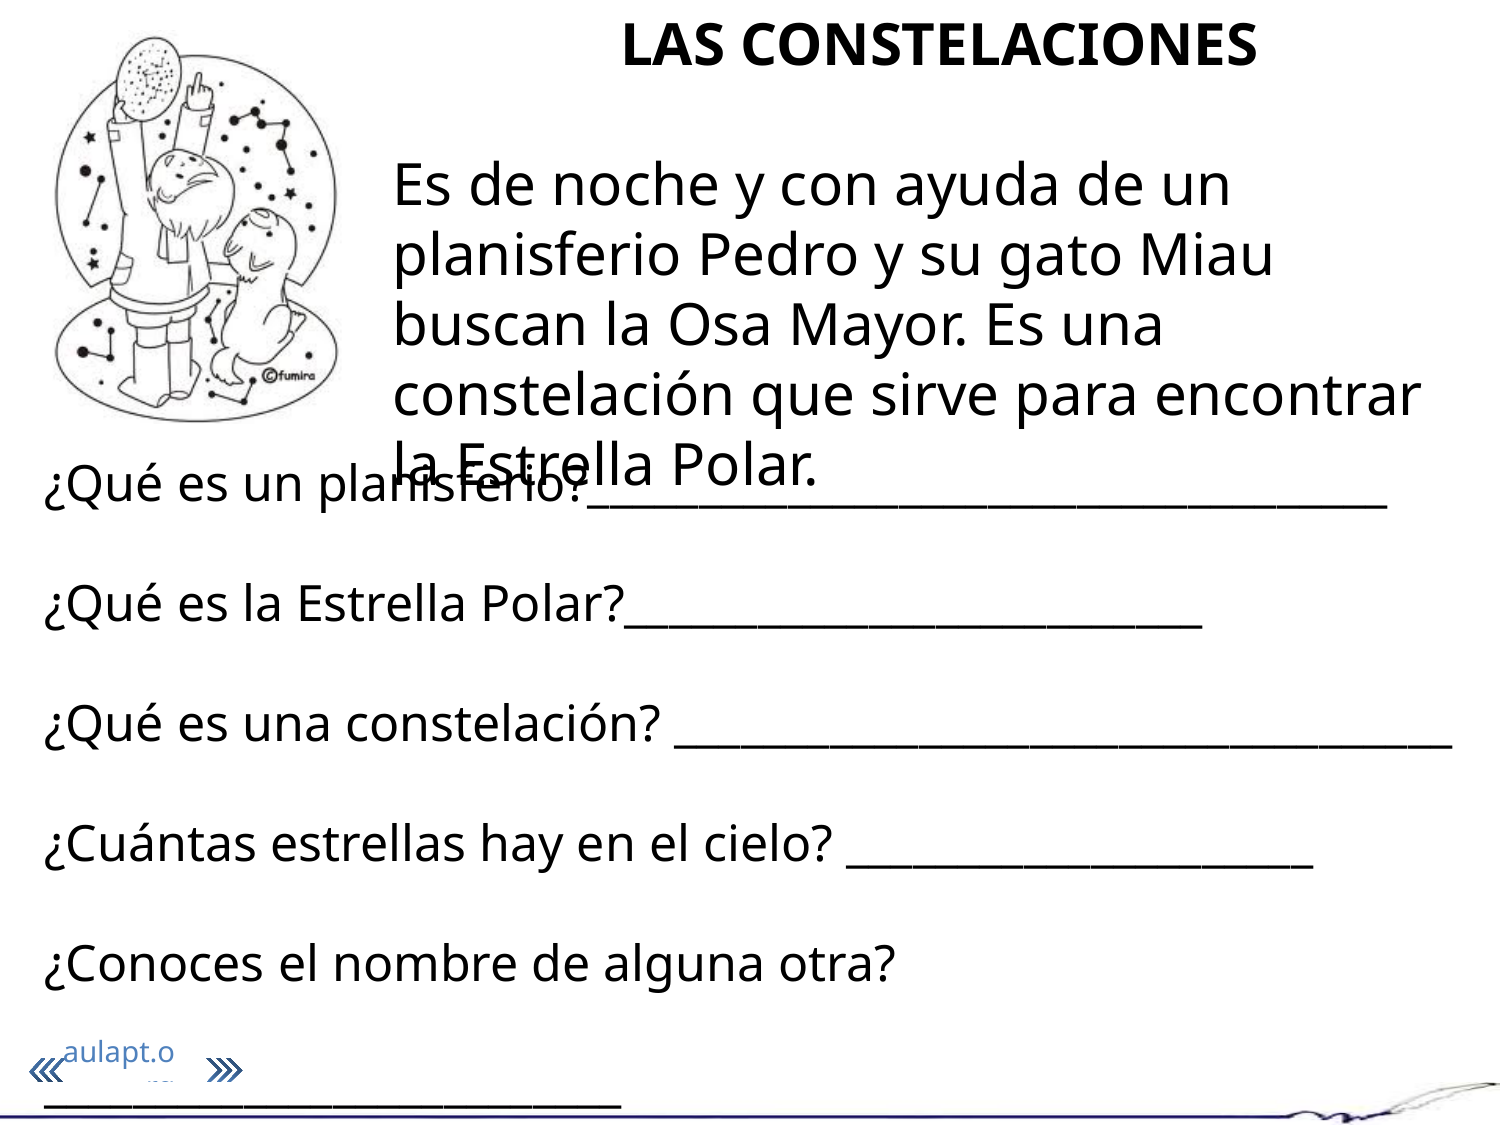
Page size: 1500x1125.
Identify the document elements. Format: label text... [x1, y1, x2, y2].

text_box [102, 961, 169, 1080]
picture [0, 1081, 1500, 1125]
text_box ¿Qué es un planisferio?____________________________________ ¿Qué es la Estrella Polar?__________________________ ¿Qué es una constelación? ___________________________________ ¿Cuántas estrellas hay en el cielo? _____________________ ¿Conoces el nombre de alguna otra? __________________________ [29, 444, 1500, 1081]
text_box LAS CONSTELACIONES Es de noche y con ayuda de un planisferio Pedro y su gato Miau buscan la Osa Mayor. Es una constelación que sirve para encontrar la Estrella Polar. [377, 0, 1500, 444]
picture [40, 30, 356, 424]
